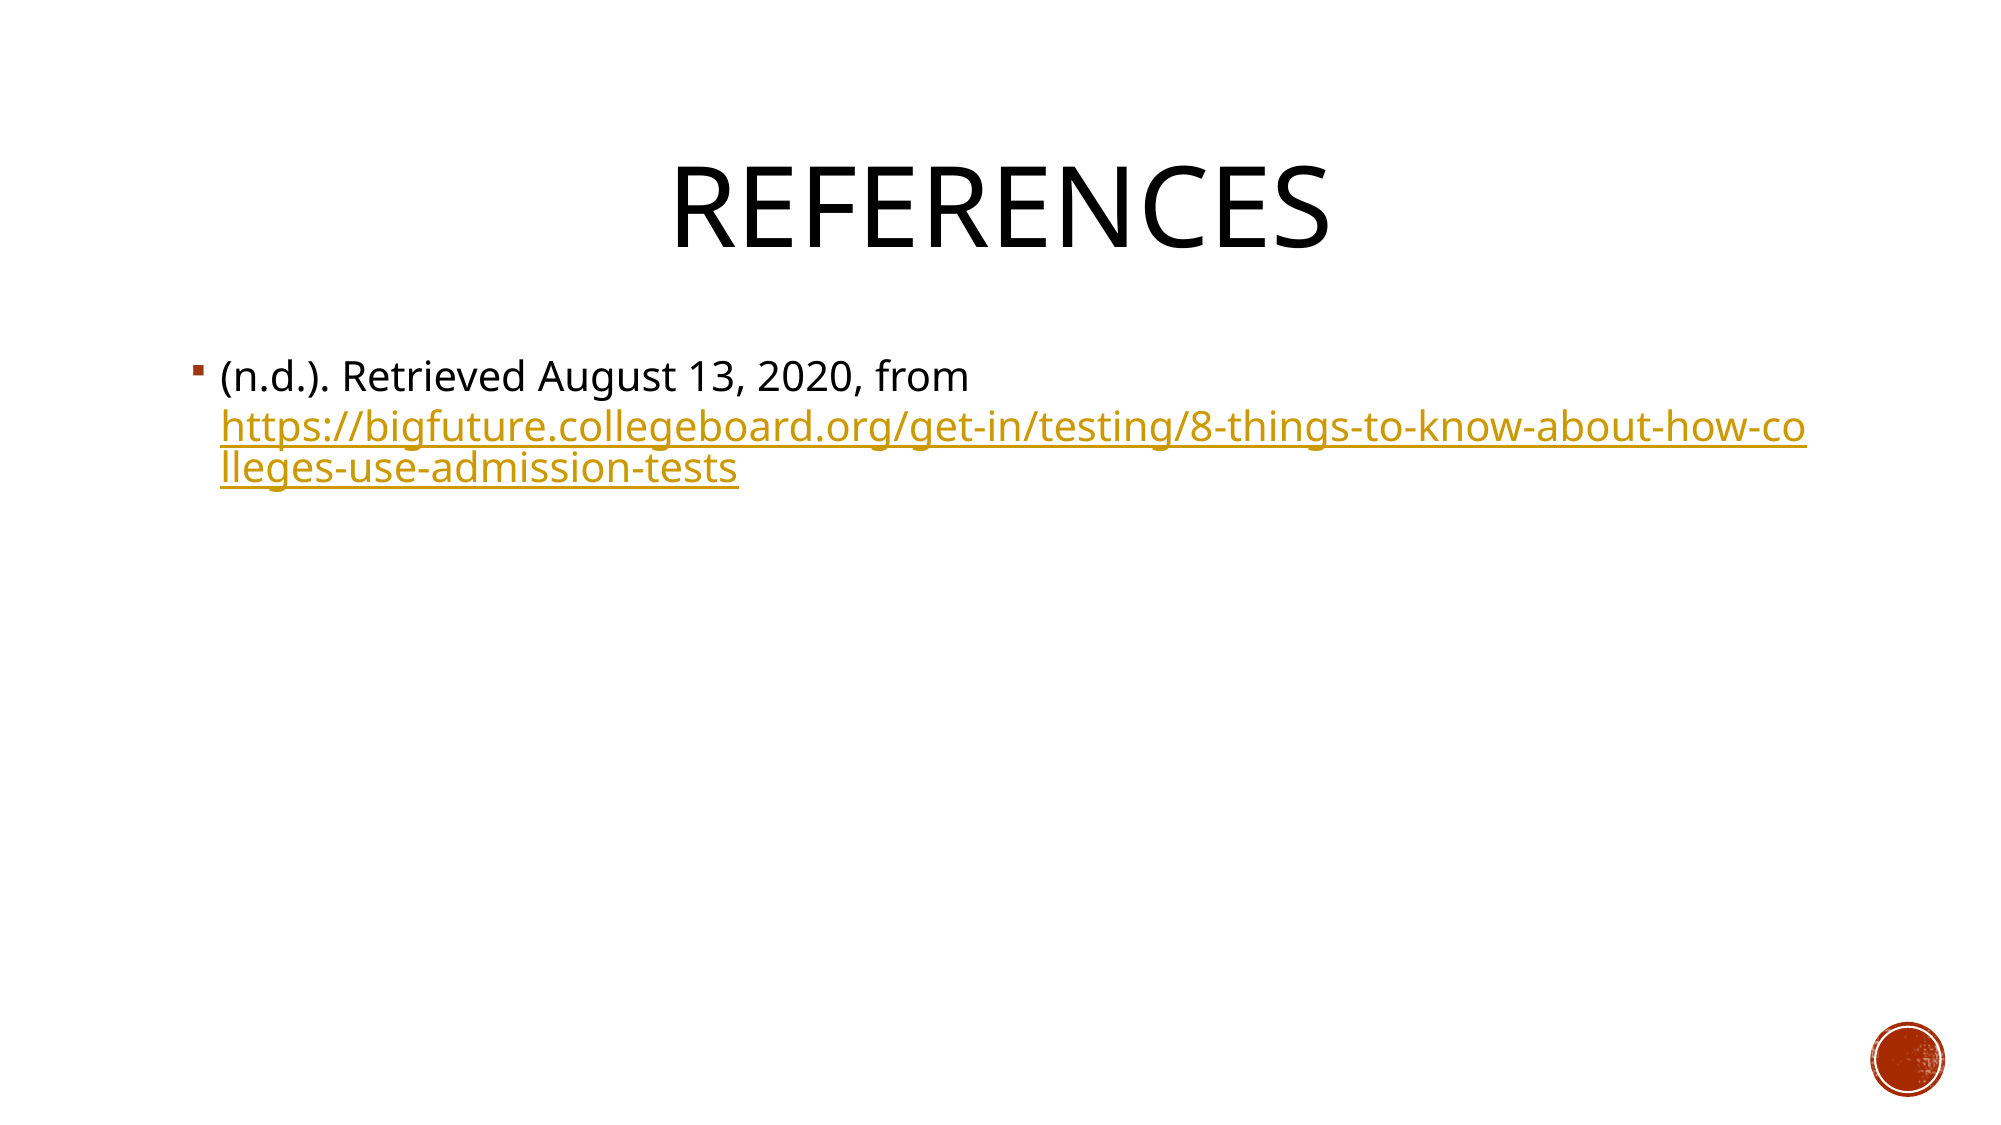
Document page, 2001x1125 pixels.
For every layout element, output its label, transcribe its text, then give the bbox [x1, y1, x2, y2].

list (n.d.). Retrieved August 13, 2020, from https://bigfuture.collegeboard.org/get-in/testing/8-things-to-know-about-how-colleges-use-admission-tests [175, 348, 1826, 1013]
title REFERENCES [175, 79, 1826, 344]
